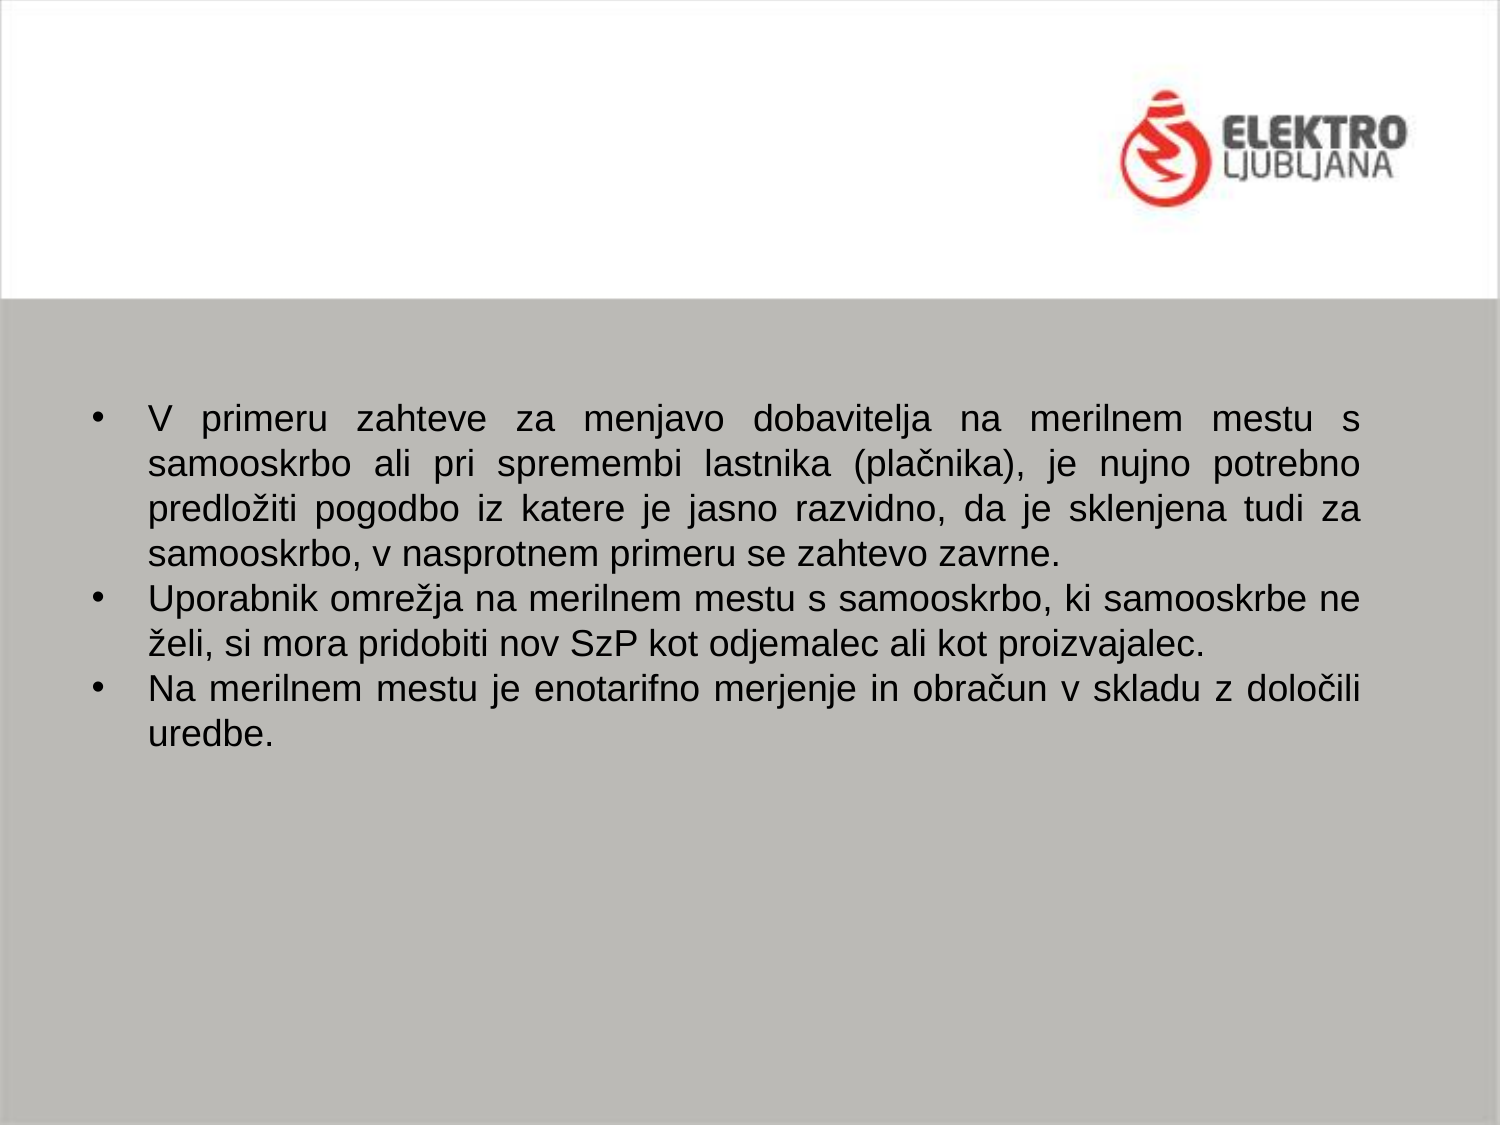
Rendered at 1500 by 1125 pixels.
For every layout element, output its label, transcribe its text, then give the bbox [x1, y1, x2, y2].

list V primeru zahteve za menjavo dobavitelja na merilnem mestu s samooskrbo ali pri spremembi lastnika (plačnika), je nujno potrebno predložiti pogodbo iz katere je jasno razvidno, da je sklenjena tudi za samooskrbo, v nasprotnem primeru se zahtevo zavrne. Uporabnik omrežja na merilnem mestu s samooskrbo, ki samooskrbe ne želi, si mora pridobiti nov SzP kot odjemalec ali kot proizvajalec. Na merilnem mestu je enotarifno merjenje in obračun v skladu z določili uredbe. [76, 386, 1376, 1046]
picture [0, 0, 1500, 1125]
